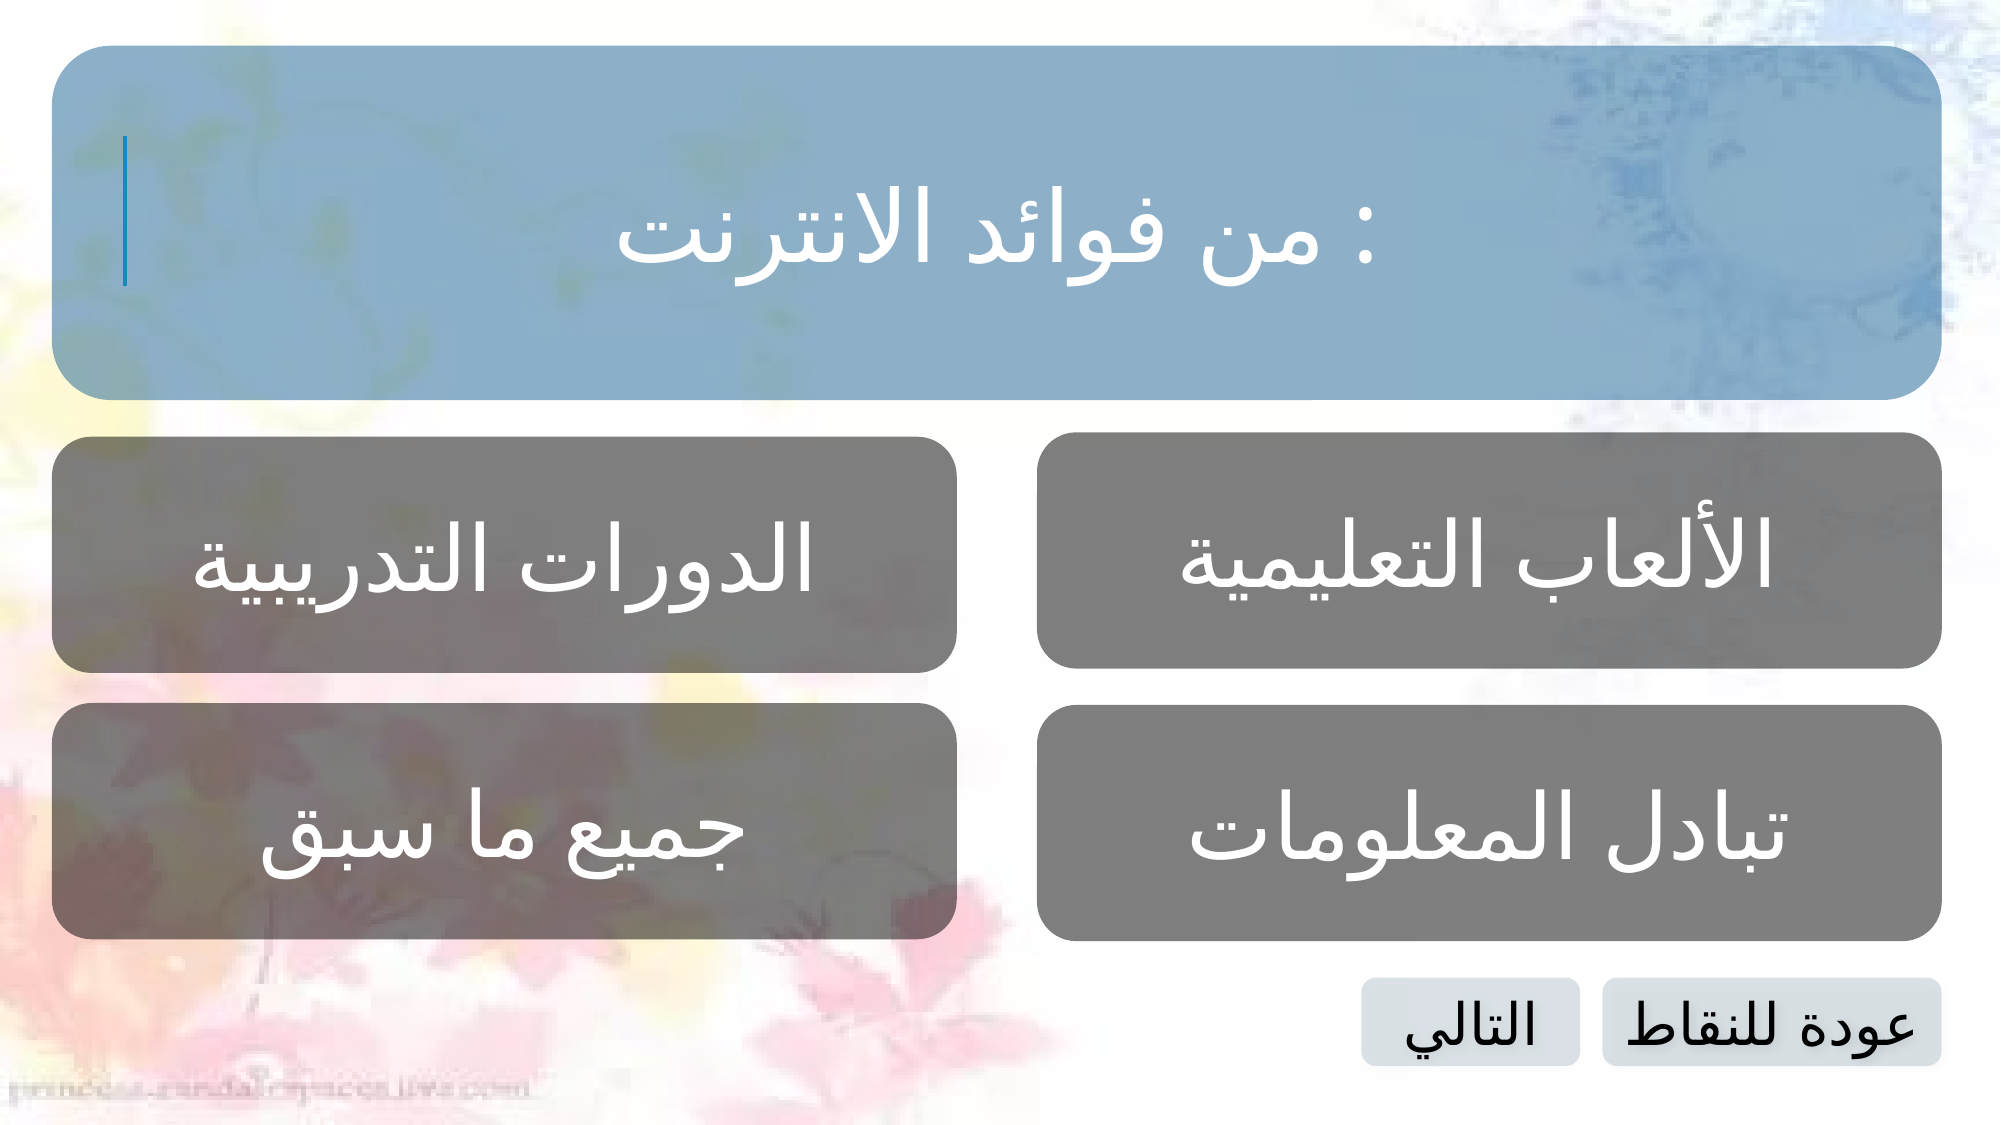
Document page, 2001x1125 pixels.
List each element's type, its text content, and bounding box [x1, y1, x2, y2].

text_box تبادل المعلومات [1035, 703, 1944, 943]
text_box عودة للنقاط [1601, 976, 1943, 1068]
text_box الدورات التدريبية [50, 435, 959, 675]
text_box الألعاب التعليمية [1035, 430, 1944, 670]
text_box التالي [1360, 976, 1582, 1068]
text_box من فوائد الانترنت : [50, 44, 1943, 402]
text_box جميع ما سبق [50, 701, 959, 941]
picture [0, 0, 2001, 1125]
